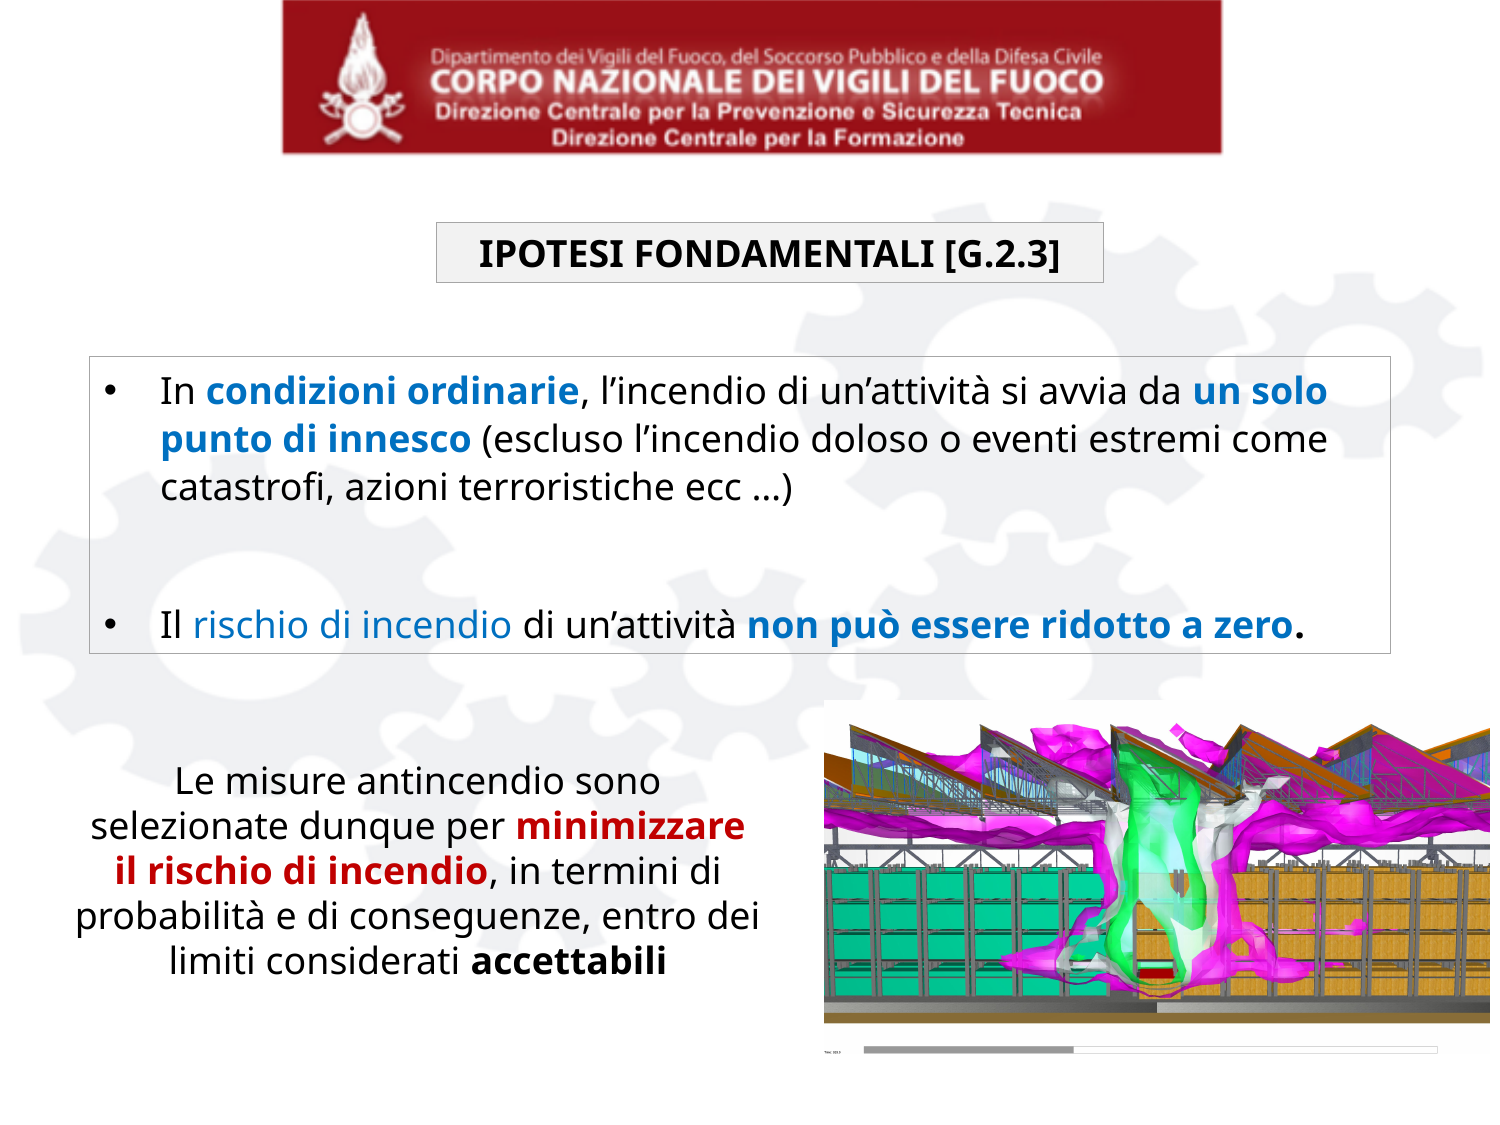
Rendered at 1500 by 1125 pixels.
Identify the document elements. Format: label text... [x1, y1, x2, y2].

text_box In condizioni ordinarie, l’incendio di un’attività si avvia da un solo punto di innesco (escluso l’incendio doloso o eventi estremi come catastrofi, azioni terroristiche ecc …) Il rischio di incendio di un’attività non può essere ridotto a zero. [89, 356, 1391, 654]
text_box IPOTESI FONDAMENTALI [G.2.3] [436, 222, 1104, 283]
text_box Le misure antincendio sono selezionate dunque per minimizzare il rischio di incendio, in termini di probabilità e di conseguenze, entro dei limiti considerati accettabili [59, 749, 777, 990]
picture [0, 0, 1500, 1125]
